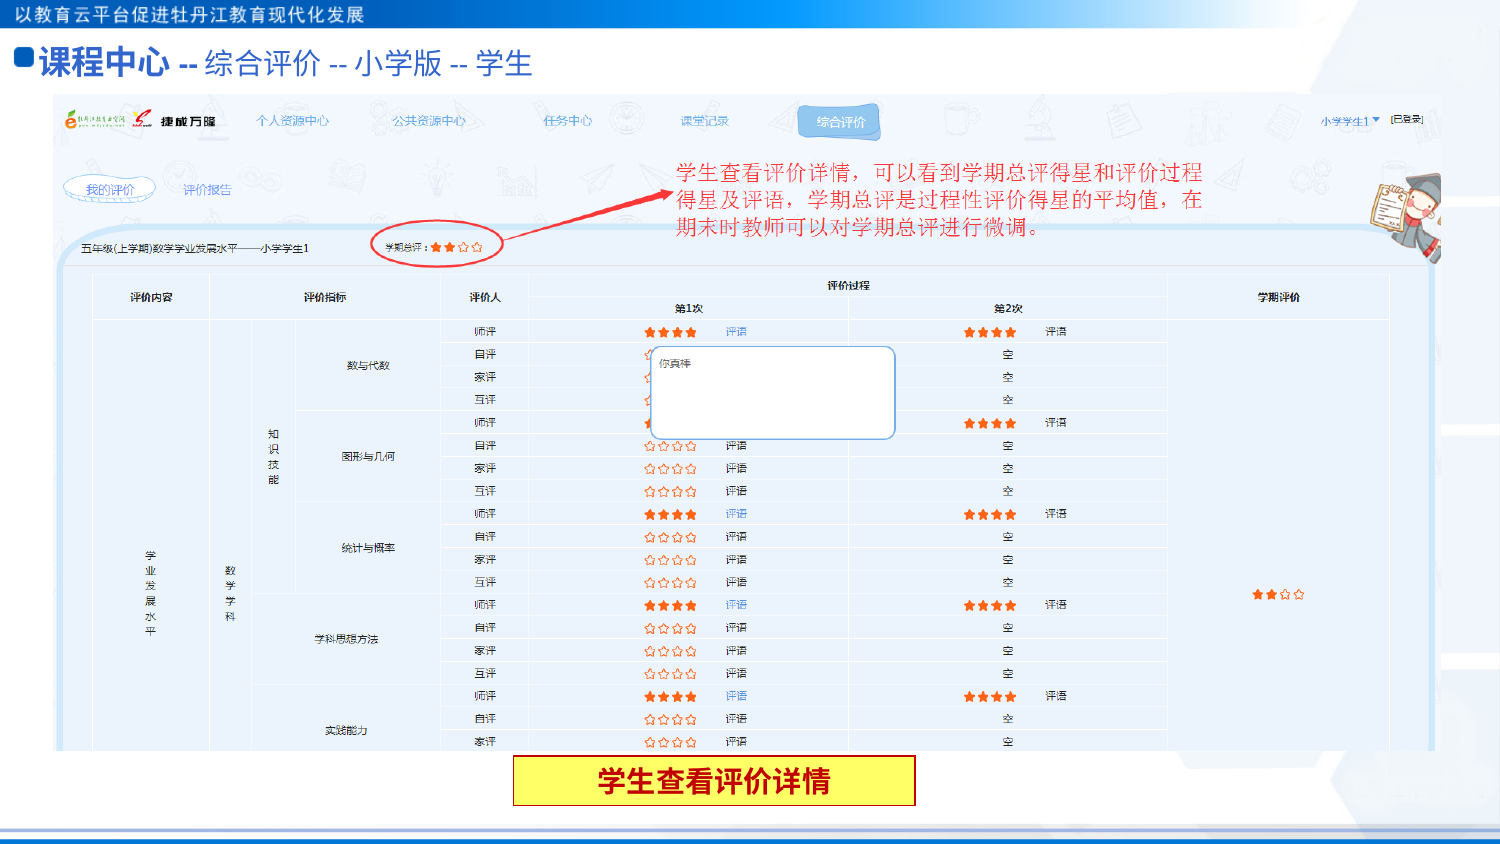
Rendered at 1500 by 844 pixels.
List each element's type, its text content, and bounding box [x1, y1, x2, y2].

text_box 课程中心--综合评价--小学版--学生 [23, 33, 549, 89]
picture [0, 0, 1500, 844]
text_box 学生查看评价详情 [513, 760, 916, 806]
